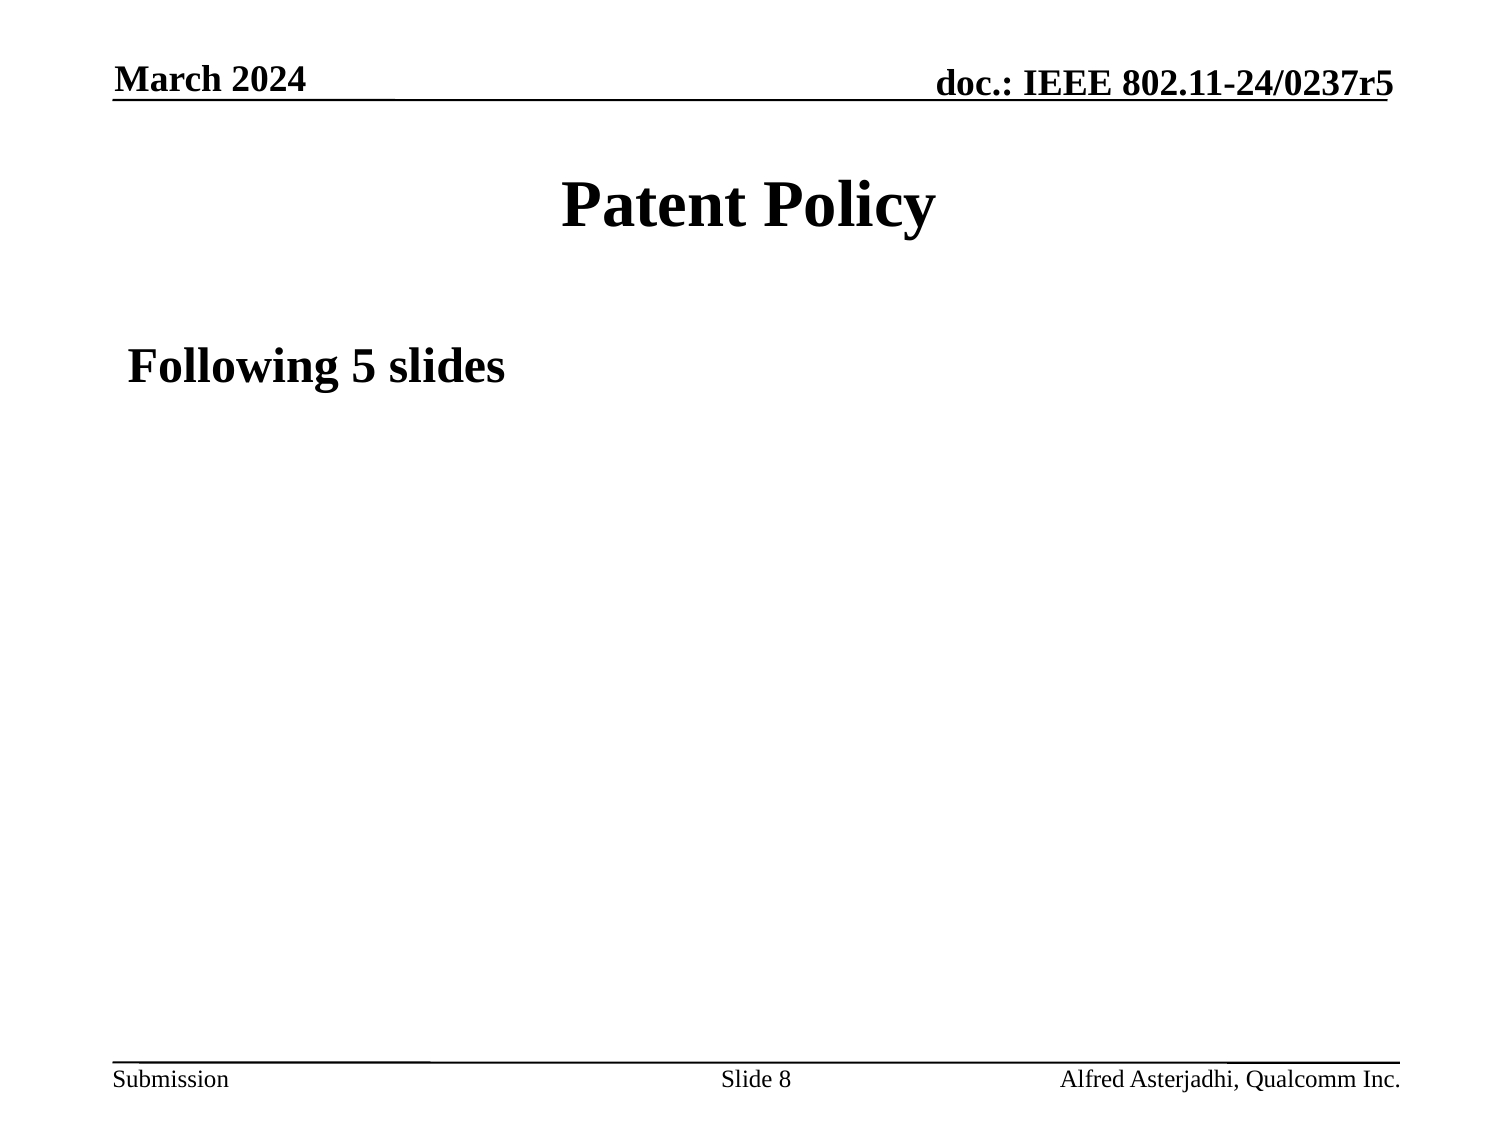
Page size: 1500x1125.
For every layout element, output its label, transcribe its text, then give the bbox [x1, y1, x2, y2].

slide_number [114, 54, 493, 100]
footer Alfred Asterjadhi, Qualcomm Inc. [878, 1061, 1402, 1093]
title Patent Policy [112, 112, 1388, 288]
list Following 5 slides [112, 324, 1388, 1000]
slide_number Slide 8 [712, 1061, 800, 1123]
